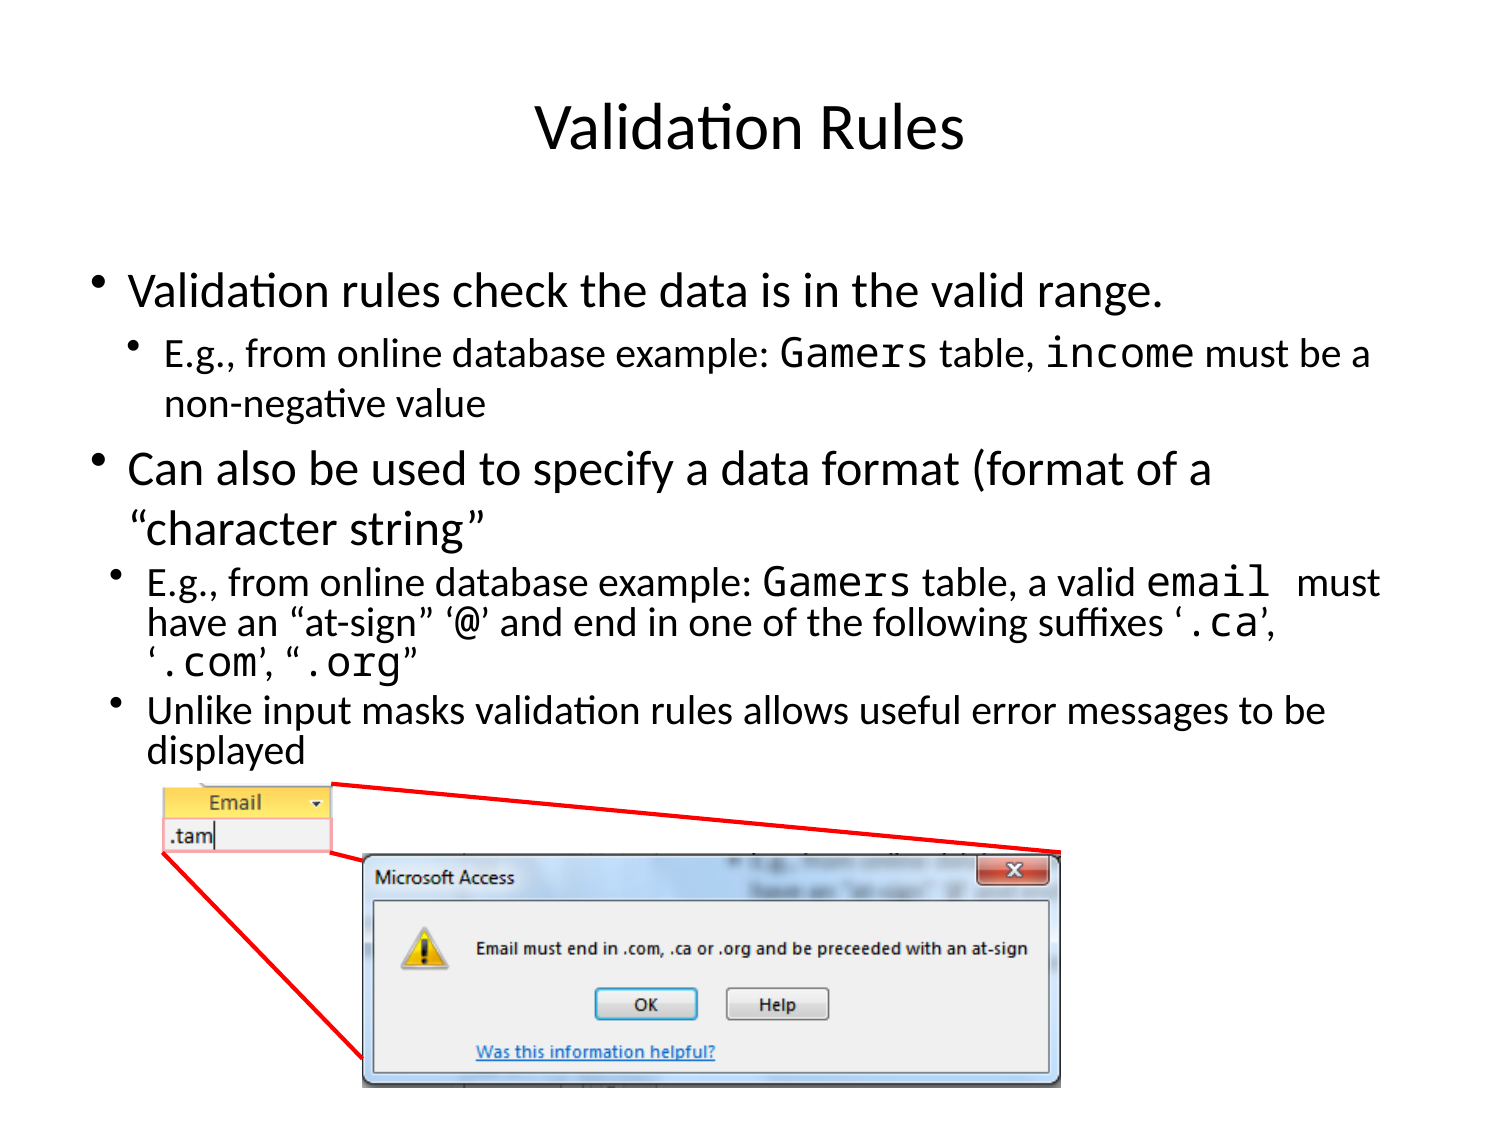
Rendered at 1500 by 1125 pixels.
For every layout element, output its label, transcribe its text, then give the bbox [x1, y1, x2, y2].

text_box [162, 783, 1062, 1088]
list Validation rules check the data is in the valid range. E.g., from online database example: Gamers table, income must be a non-negative value Can also be used to specify a data format (format of a “character string” E.g., from online database example: Gamers table, a valid email must have an “at-sign” ‘@’ and end in one of the following suffixes ‘.ca’, ‘.com’, “.org” Unlike input masks validation rules allows useful error messages to be displayed [75, 249, 1425, 1075]
title Validation Rules [75, 45, 1425, 200]
